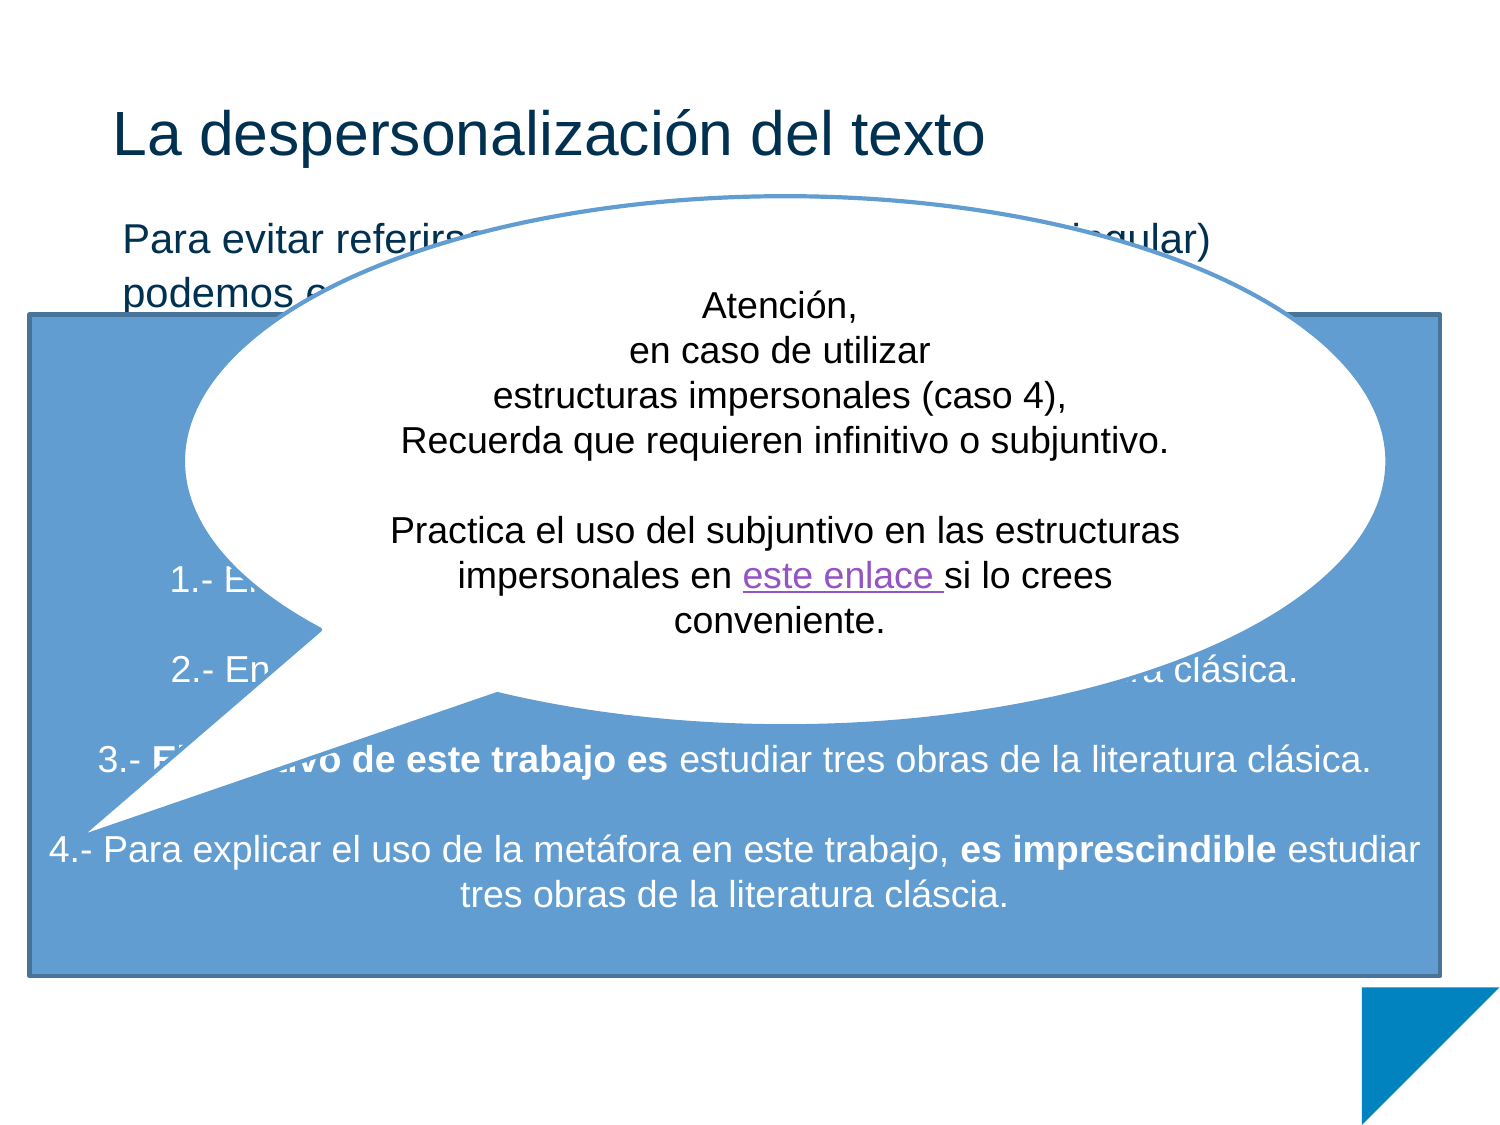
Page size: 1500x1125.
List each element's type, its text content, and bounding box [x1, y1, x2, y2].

title La despersonalización del texto [112, 92, 1398, 177]
list Para evitar referirse al “yo”- autor (1a persona del singular) podemos emplear diversas técnicas: -Uso de “nosotros” por modestia -Uso de la pasiva refleja -Uso de la metonimia: en este texto/ensayo/párrafo... -Uso de contrucciones impersonales: Hay que + infinitivo Es + adj + infinitivo Es + adj + subordinada sustantiva [985, 208, 1348, 312]
list Para evitar referirse al “yo”- autor (1a persona del singular) podemos emplear diversas técnicas: -Uso de “nosotros” por modestia -Uso de la pasiva refleja -Uso de la metonimia: en este texto/ensayo/párrafo... -Uso de contrucciones impersonales: Hay que + infinitivo Es + adj + infinitivo Es + adj + subordinada sustantiva [122, 208, 586, 312]
text_box Atención, en caso de utilizar estructuras impersonales (caso 4), Recuerda que requieren infinitivo o subjuntivo. Practica el uso del subjuntivo en las estructuras impersonales en este enlace si lo crees conveniente. [75, 194, 1390, 841]
text_box Ejemplos: En este trabajo, voy a estudiar tres obras de la literatura clásica. Uso del “yo”- autor  INCORRECTO 1.- En este trabajo, estudiaremos tres obras de la literatura clásica. 2.- En este trabajo, se estudiaran tres obras de la literatura clásica. 3.- El objetivo de este trabajo es estudiar tres obras de la literatura clásica. 4.- Para explicar el uso de la metáfora en este trabajo, es imprescindible estudiar tres obras de la literatura cláscia. [27, 312, 1442, 978]
